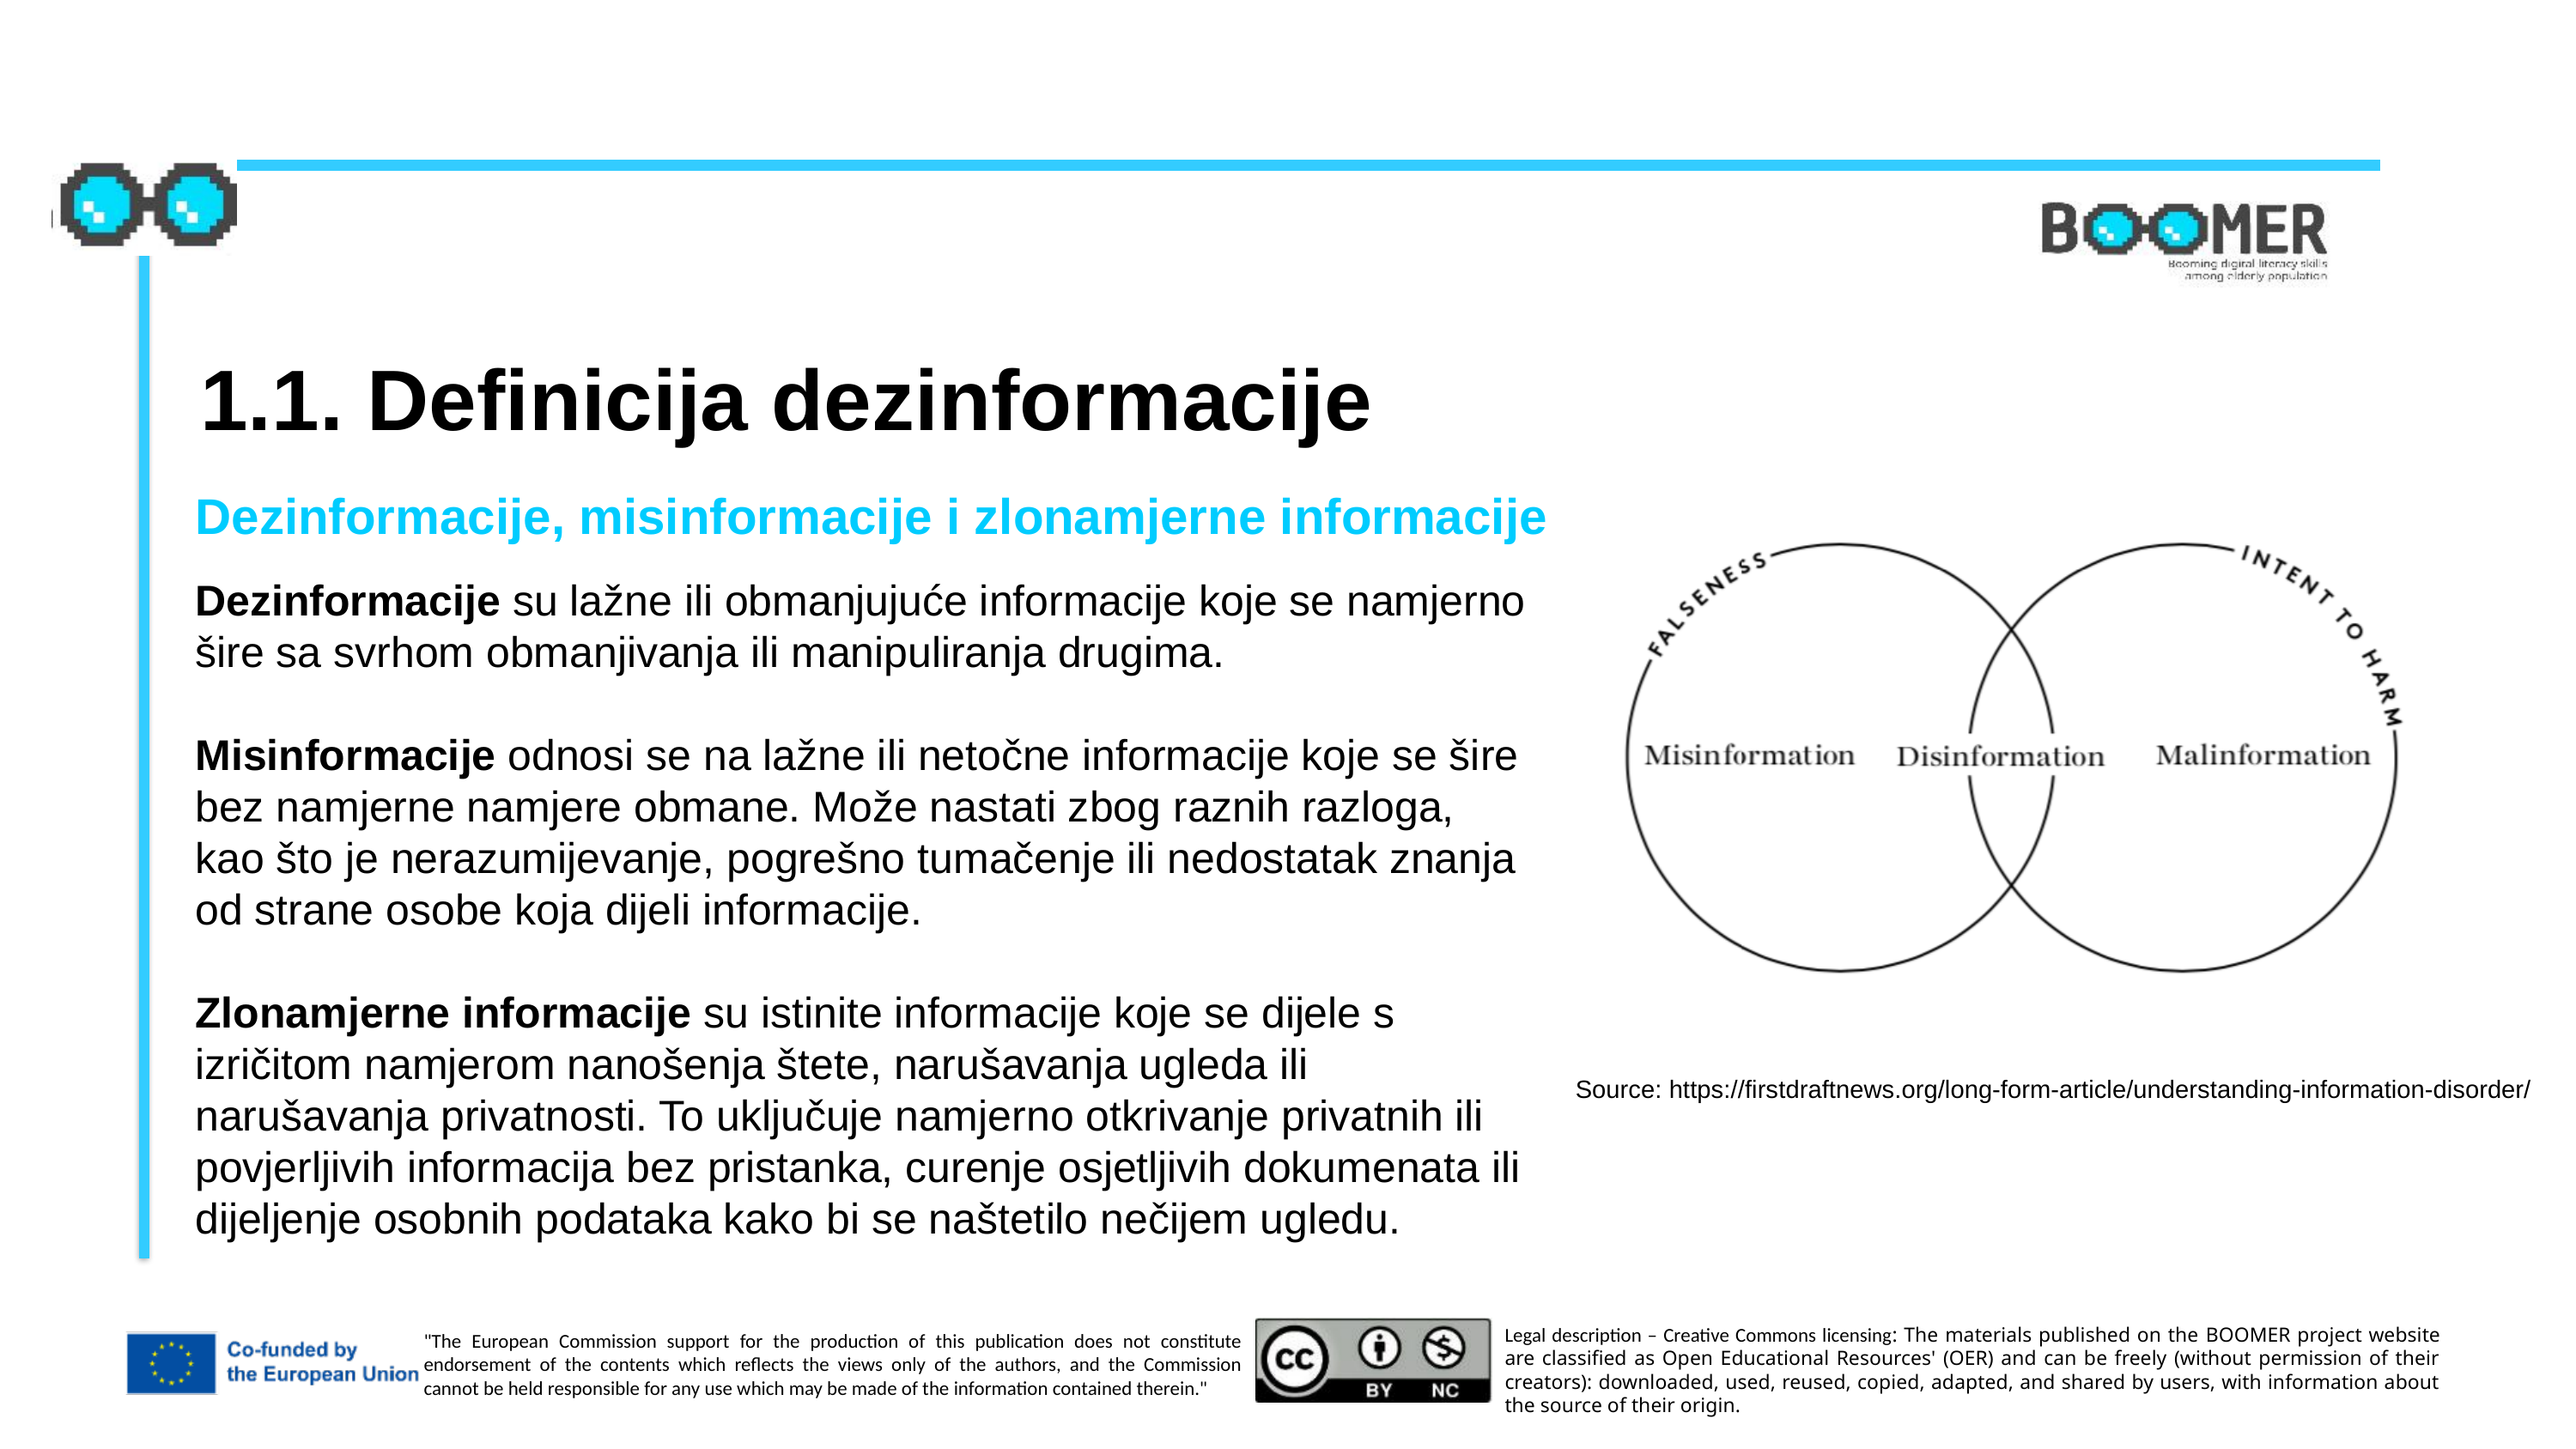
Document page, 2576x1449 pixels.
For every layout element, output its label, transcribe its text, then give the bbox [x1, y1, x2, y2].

text_box Dezinformacije, misinformacije i zlonamjerne informacije [182, 477, 1684, 551]
picture [2038, 191, 2334, 288]
picture [1255, 1318, 1492, 1403]
text_box Dezinformacije su lažne ili obmanjujuće informacije koje se namjerno šire sa svrhom obmanjivanja ili manipuliranja drugima. Misinformacije odnosi se na lažne ili netočne informacije koje se šire bez namjerne namjere obmane. Može nastati zbog raznih razloga, kao što je nerazumijevanje, pogrešno tumačenje ili nedostatak znanja od strane osobe koja dijeli informacije. Zlonamjerne informacije su istinite informacije koje se dijele s izričitom namjerom nanošenja štete, narušavanja ugleda ili narušavanja privatnosti. To uključuje namjerno otkrivanje privatnih ili povjerljivih informacija bez pristanka, curenje osjetljivih dokumenata ili dijeljenje osobnih podataka kako bi se naštetilo nečijem ugledu. [182, 567, 1540, 1250]
text_box Source: https://firstdraftnews.org/long-form-article/understanding-information-disorder/ [1563, 1067, 2546, 1110]
picture [124, 1331, 441, 1397]
picture [1617, 523, 2412, 996]
picture [52, 142, 237, 256]
text_box 1.1. Definicija dezinformacije [187, 337, 1563, 454]
